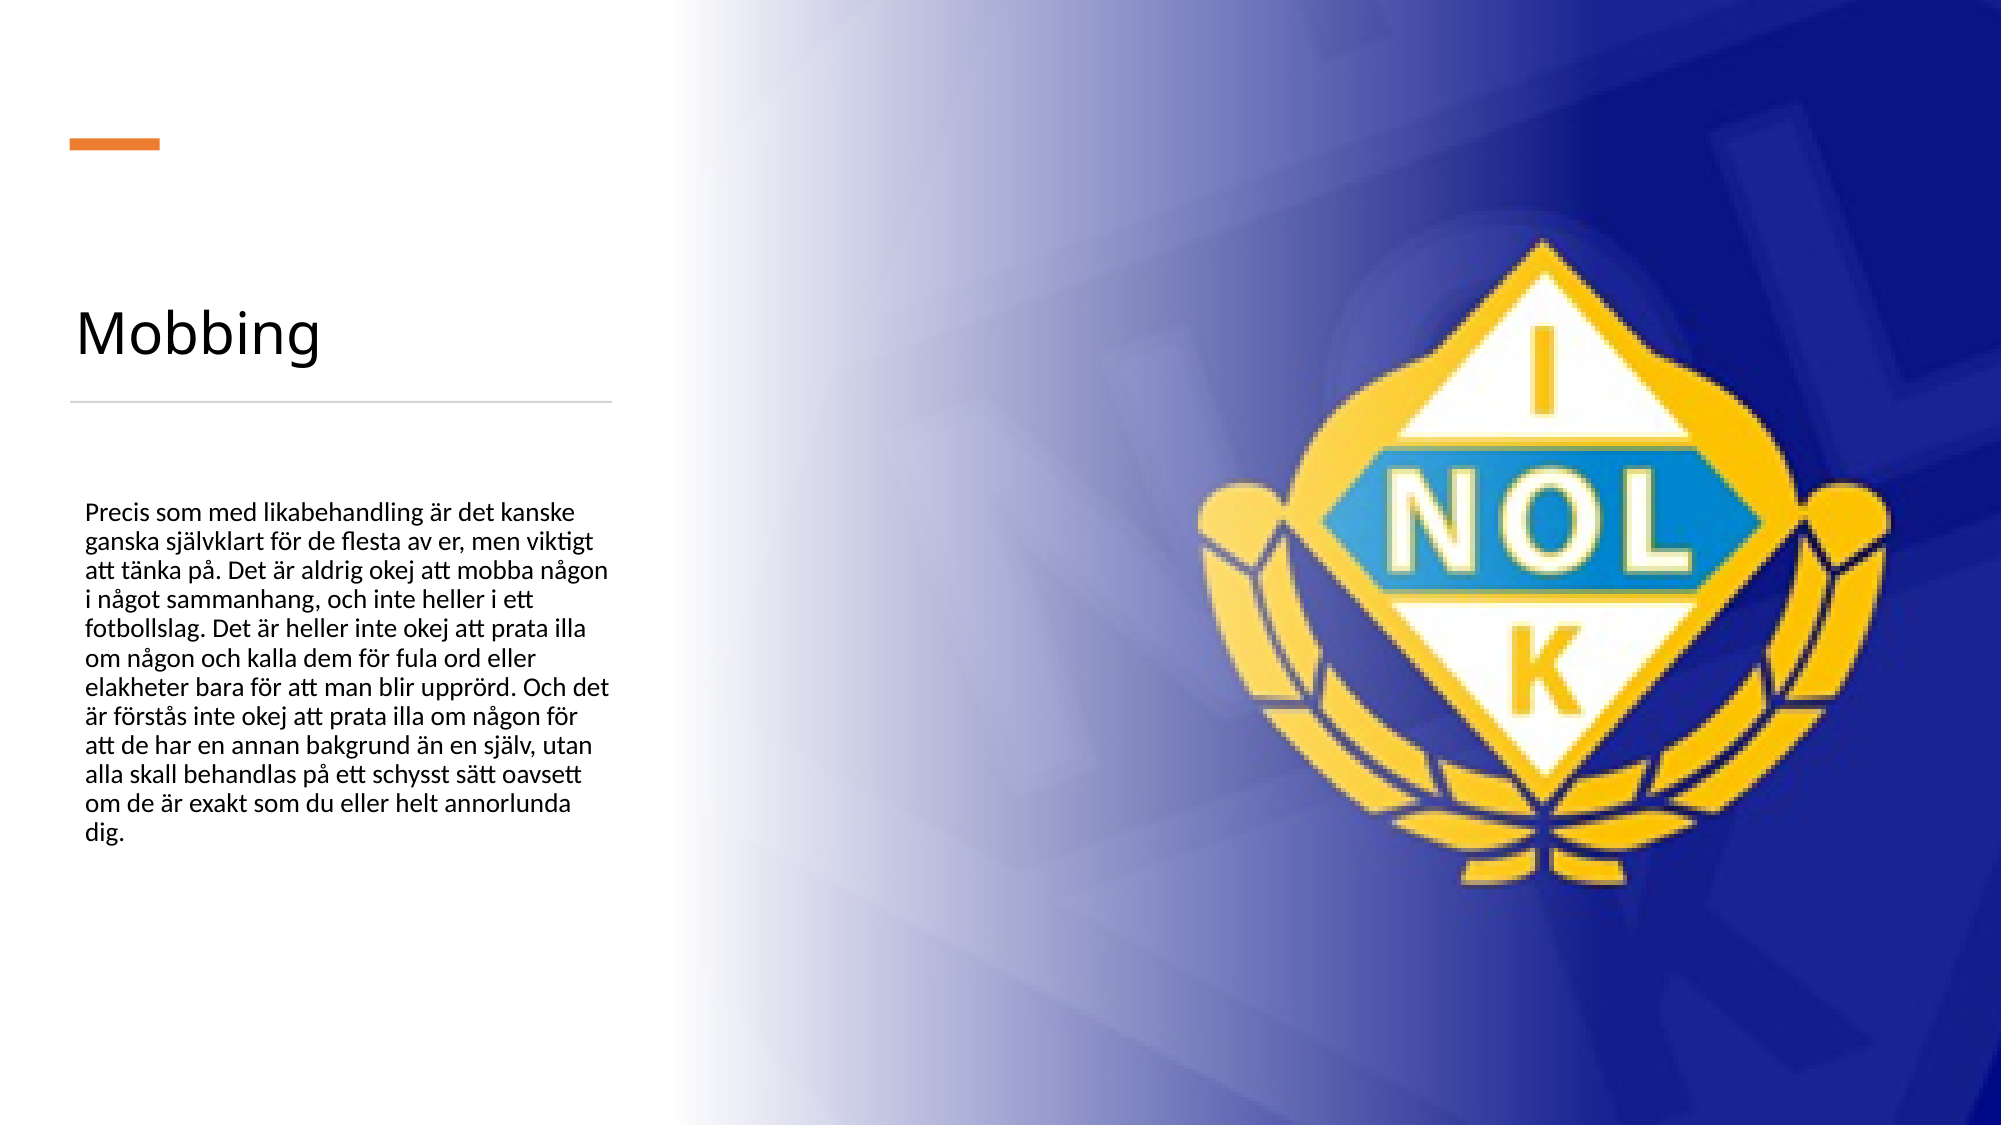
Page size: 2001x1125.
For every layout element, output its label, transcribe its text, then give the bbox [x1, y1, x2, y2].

text_box [69, 137, 161, 151]
title Mobbing [60, 190, 624, 375]
text_box Precis som med likabehandling är det kanske ganska självklart för de flesta av er, men viktigt att tänka på. Det är aldrig okej att mobba någon i något sammanhang, och inte heller i ett fotbollslag. Det är heller inte okej att prata illa om någon och kalla dem för fula ord eller elakheter bara för att man blir upprörd. Och det är förstås inte okej att prata illa om någon för att de har en annan bakgrund än en själv, utan alla skall behandlas på ett schysst sätt oavsett om de är exakt som du eller helt annorlunda dig. [60, 445, 624, 972]
text_box [0, 0, 624, 1125]
picture [624, 0, 2001, 1125]
